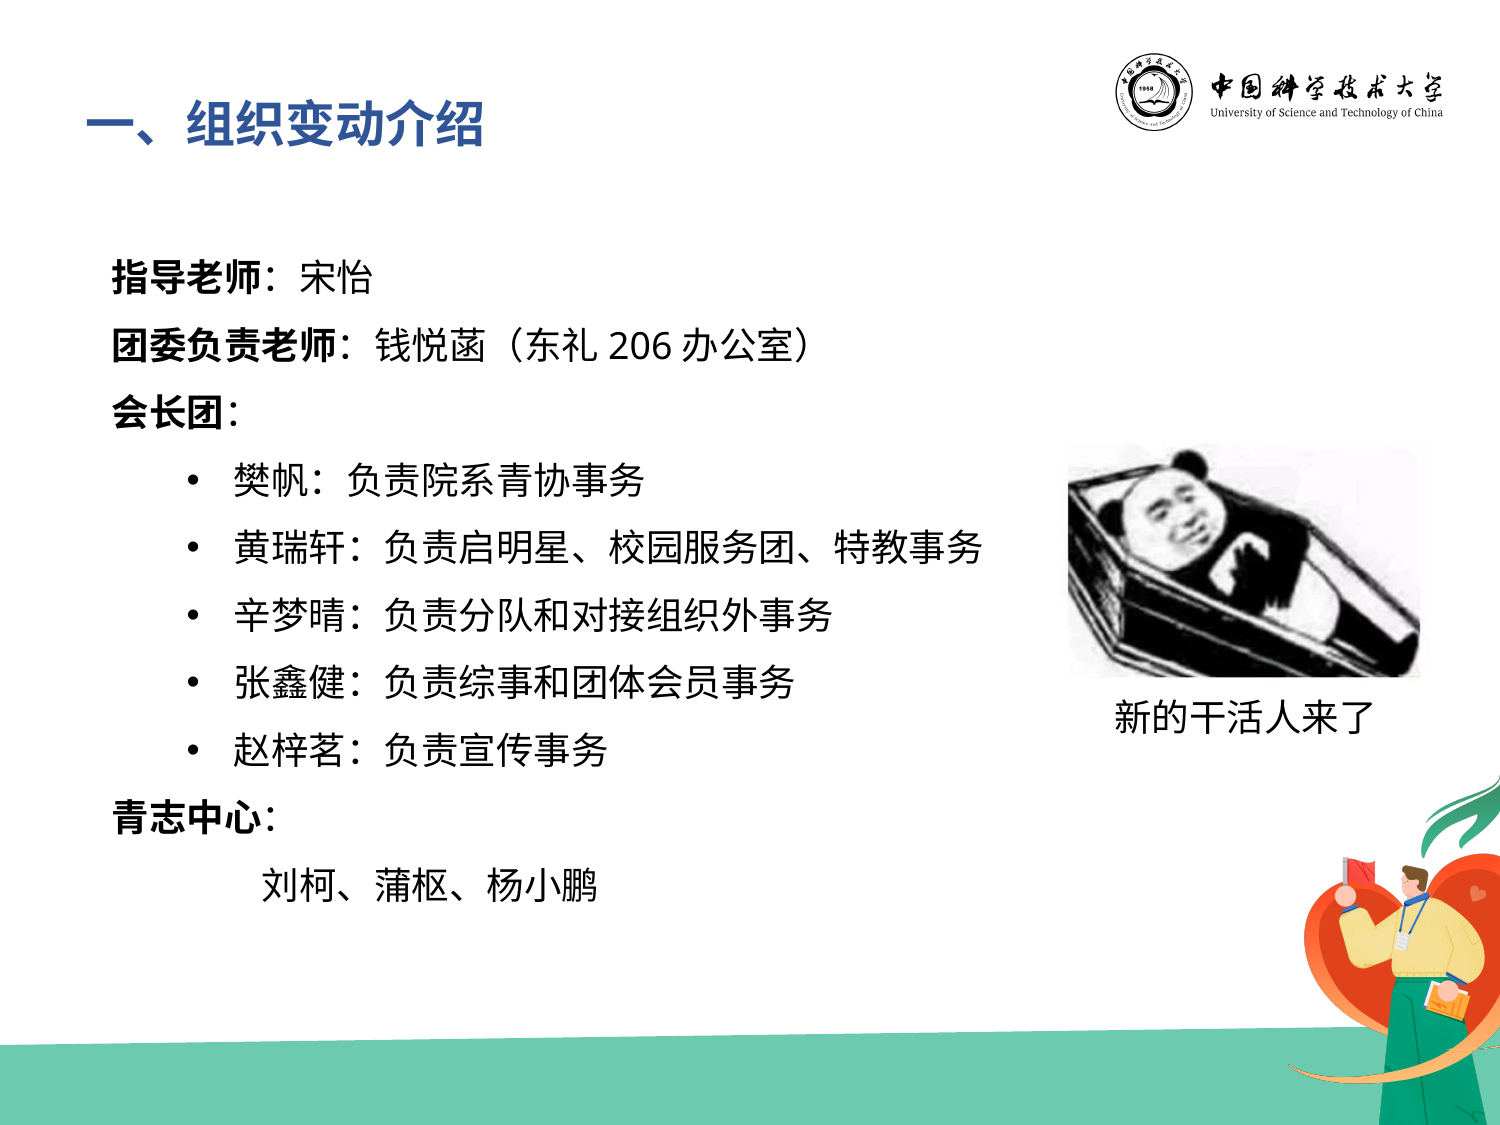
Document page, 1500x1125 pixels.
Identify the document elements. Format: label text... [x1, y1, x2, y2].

text_box 指导老师：宋怡 团委负责老师：钱悦菡（东礼206办公室） 会长团： 樊帆：负责院系青协事务 黄瑞轩：负责启明星、校园服务团、特教事务 辛梦晴：负责分队和对接组织外事务 张鑫健：负责综事和团体会员事务 赵梓茗：负责宣传事务 青志中心： 刘柯、蒲枢、杨小鹏 [96, 224, 1272, 914]
text_box [0, 1027, 1219, 1125]
text_box 一、组织变动介绍 [70, 85, 821, 161]
picture [1219, 728, 1500, 1125]
picture [1059, 441, 1432, 684]
picture [1113, 49, 1447, 131]
text_box 新的干活人来了 [1099, 686, 1392, 747]
